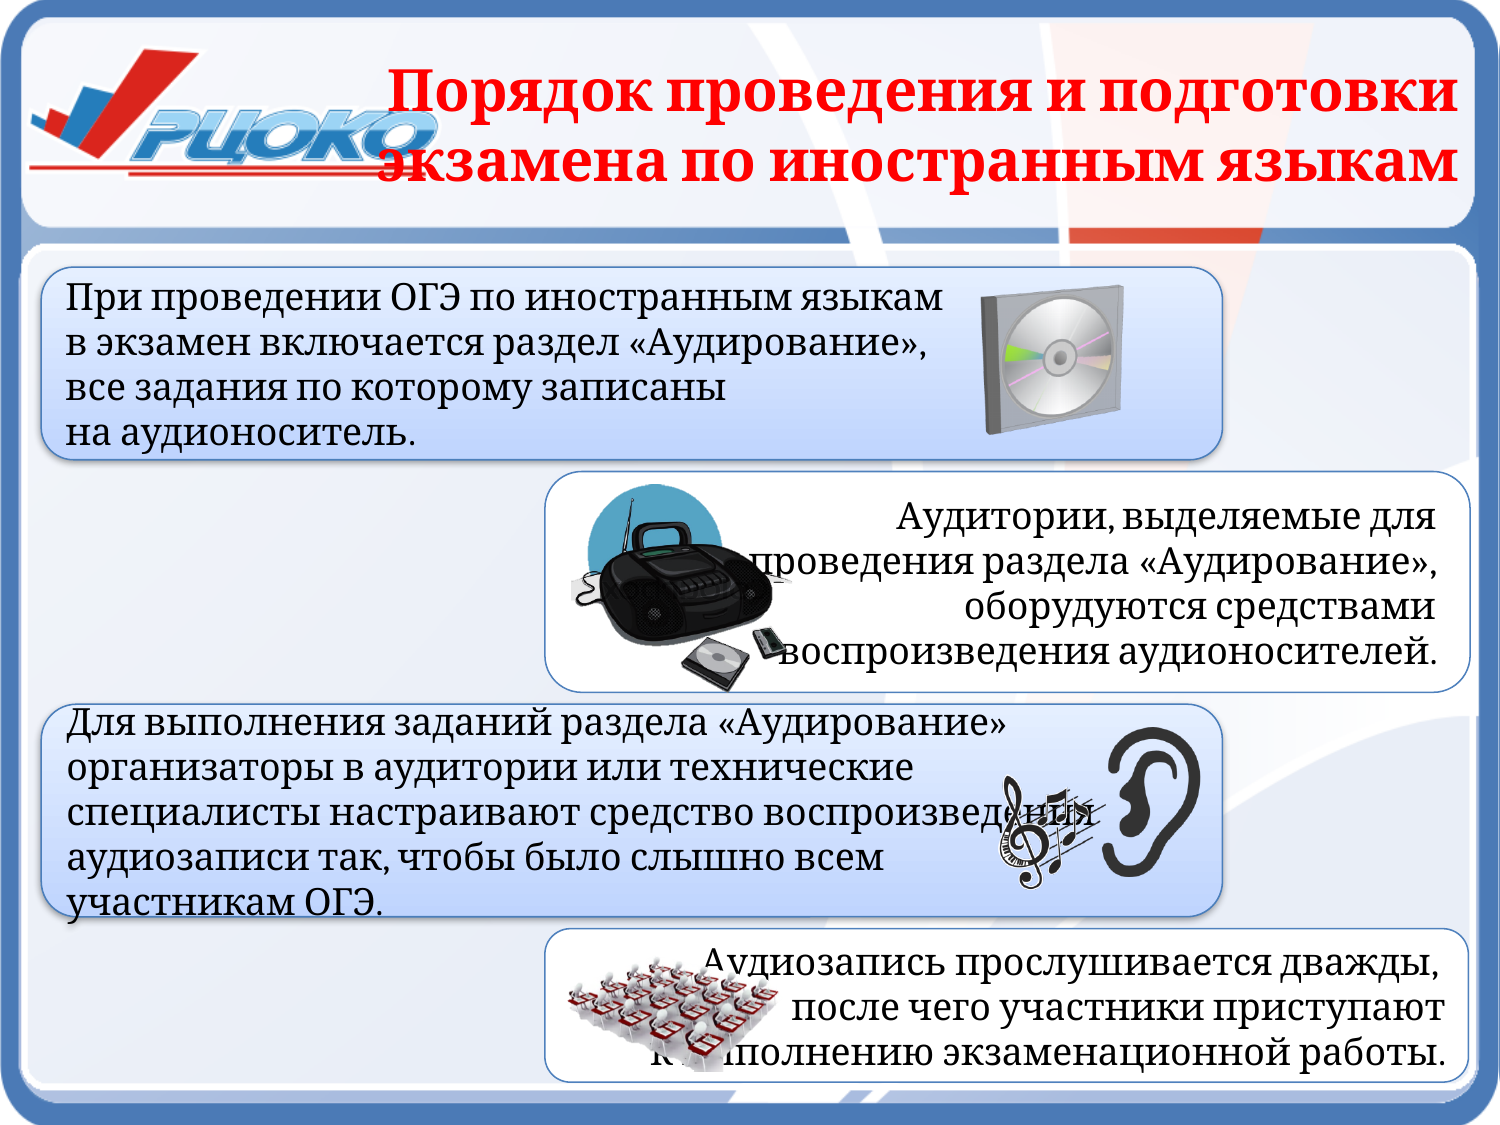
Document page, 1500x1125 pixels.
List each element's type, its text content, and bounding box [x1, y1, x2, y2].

text_box Порядок проведения и подготовки экзамена по иностранным языкам [171, 29, 1474, 218]
text_box Аудитории, выделяемые для проведения раздела «Аудирование», оборудуются средствами воспроизведения аудионосителей. [542, 469, 1473, 695]
picture [0, 0, 1500, 1125]
text_box Для выполнения заданий раздела «Аудирование» организаторы в аудитории или технические специалисты настраивают средство воспроизведения аудиозаписи так, чтобы было слышно всем участникам ОГЭ. [40, 703, 1224, 918]
text_box Аудиозапись прослушивается дважды, после чего участники приступают к выполнению экзаменационной работы. [542, 926, 1471, 1085]
text_box При проведении ОГЭ по иностранным языкам в экзамен включается раздел «Аудирование», все задания по которому записаны на аудионоситель. [40, 266, 1224, 461]
